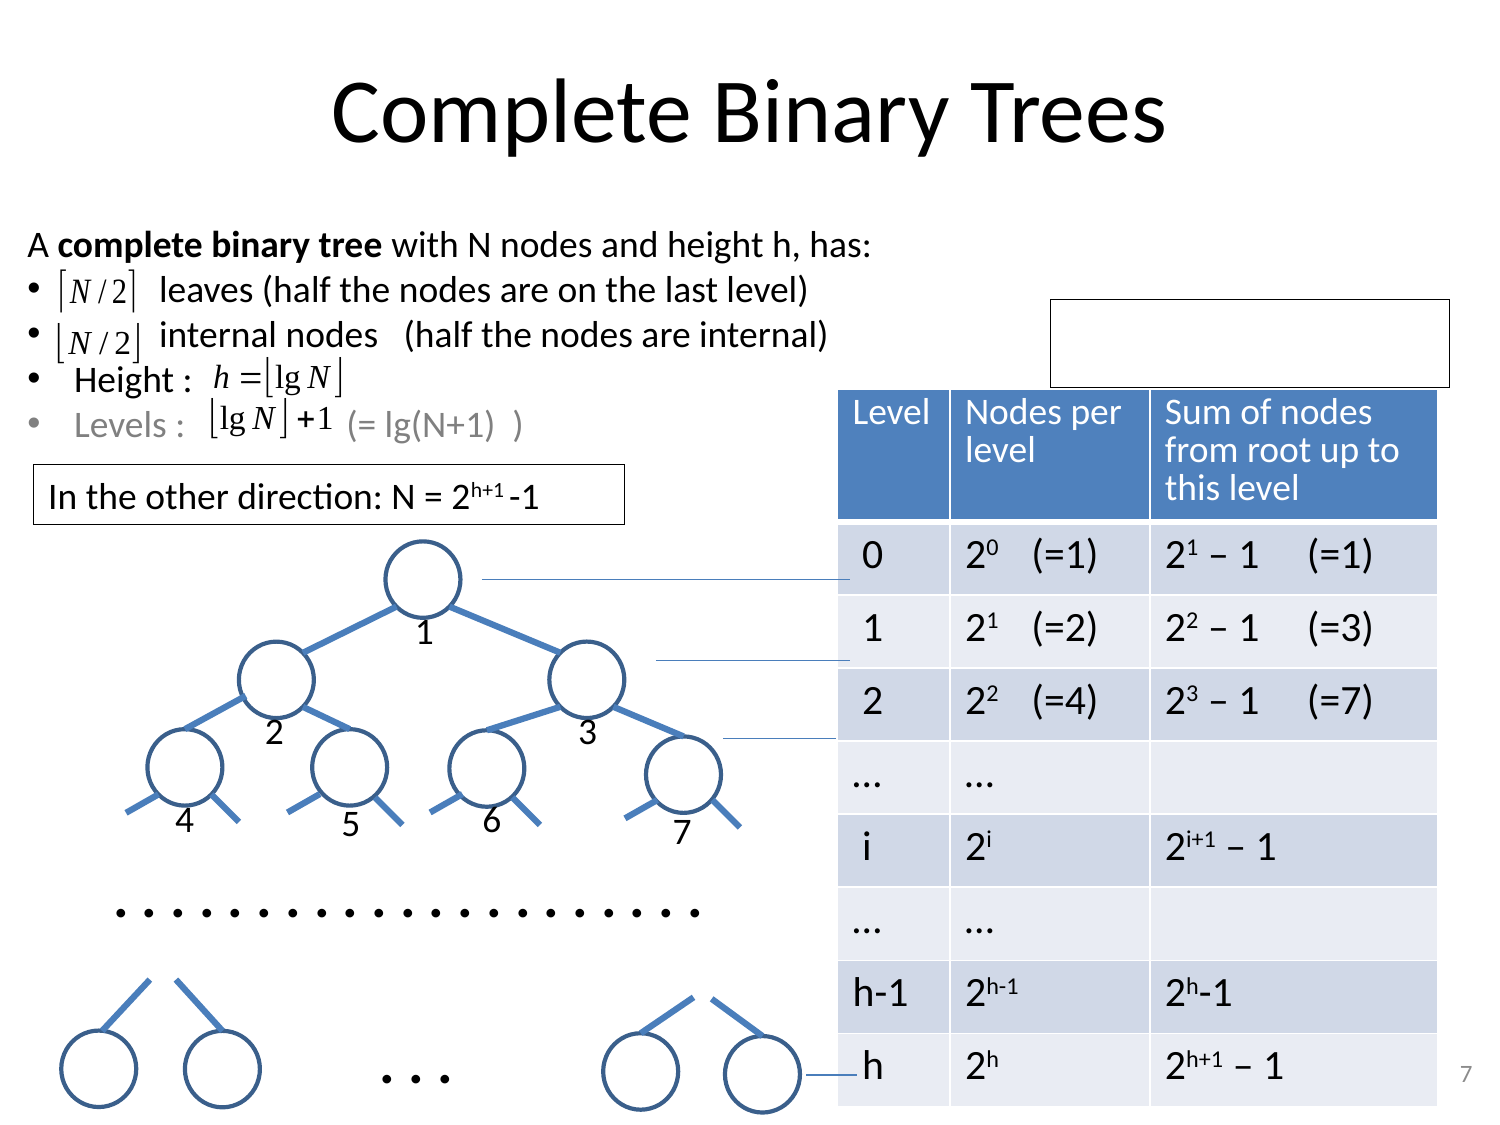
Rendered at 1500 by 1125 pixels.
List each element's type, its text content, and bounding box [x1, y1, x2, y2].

table_cell 2i+1 – 1 [1151, 815, 1437, 886]
table_cell … [951, 742, 1149, 813]
table_cell 21 (=2) [951, 596, 1149, 667]
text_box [211, 794, 240, 823]
table_header Level [838, 390, 949, 519]
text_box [712, 799, 741, 828]
table_cell 22 – 1 (=3) [1151, 596, 1437, 667]
table_cell 23 – 1 (=7) [1151, 669, 1437, 740]
table_cell 2h+1 – 1 [1151, 1034, 1437, 1106]
table_cell … [951, 888, 1149, 960]
table_cell h-1 [838, 961, 949, 1033]
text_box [287, 793, 320, 813]
table_cell 21 – 1 (=1) [1151, 525, 1437, 594]
table_cell 2h [951, 1034, 1149, 1106]
table_cell [1151, 888, 1437, 960]
table_cell i [838, 815, 949, 886]
table_cell 22 (=4) [951, 669, 1149, 740]
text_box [207, 354, 351, 406]
title Complete Binary Trees [75, 12, 1425, 200]
text_box A complete binary tree with N nodes and height h, has: leaves (half the nodes are on the last level) internal nodes (half the nodes are internal) Height : Levels : (= lg(N+1) ) [12, 212, 900, 453]
table_cell 2i [951, 815, 1149, 886]
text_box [61, 541, 801, 1113]
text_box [52, 267, 143, 319]
table_cell 0 [838, 525, 949, 594]
table_cell … [838, 888, 949, 960]
table_cell 2 [838, 669, 949, 740]
table_cell … [838, 742, 949, 813]
table_header Sum of nodes from root up to this level [1151, 390, 1437, 519]
table_cell 2h-1 [1151, 961, 1437, 1033]
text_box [429, 793, 463, 813]
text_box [203, 409, 338, 447]
table_header Nodes per level [951, 390, 1149, 519]
table_cell [1151, 742, 1437, 813]
table_cell 2h-1 [951, 961, 1149, 1033]
slide_number 7 [1438, 1042, 1488, 1103]
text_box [374, 797, 403, 826]
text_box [125, 794, 159, 814]
table_cell 1 [838, 596, 949, 667]
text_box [512, 797, 541, 826]
table_cell h [838, 1034, 949, 1106]
table_cell 20 (=1) [951, 525, 1149, 594]
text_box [49, 320, 148, 372]
text_box In the other direction: N = 2h+1 -1 [33, 464, 625, 525]
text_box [624, 799, 658, 819]
